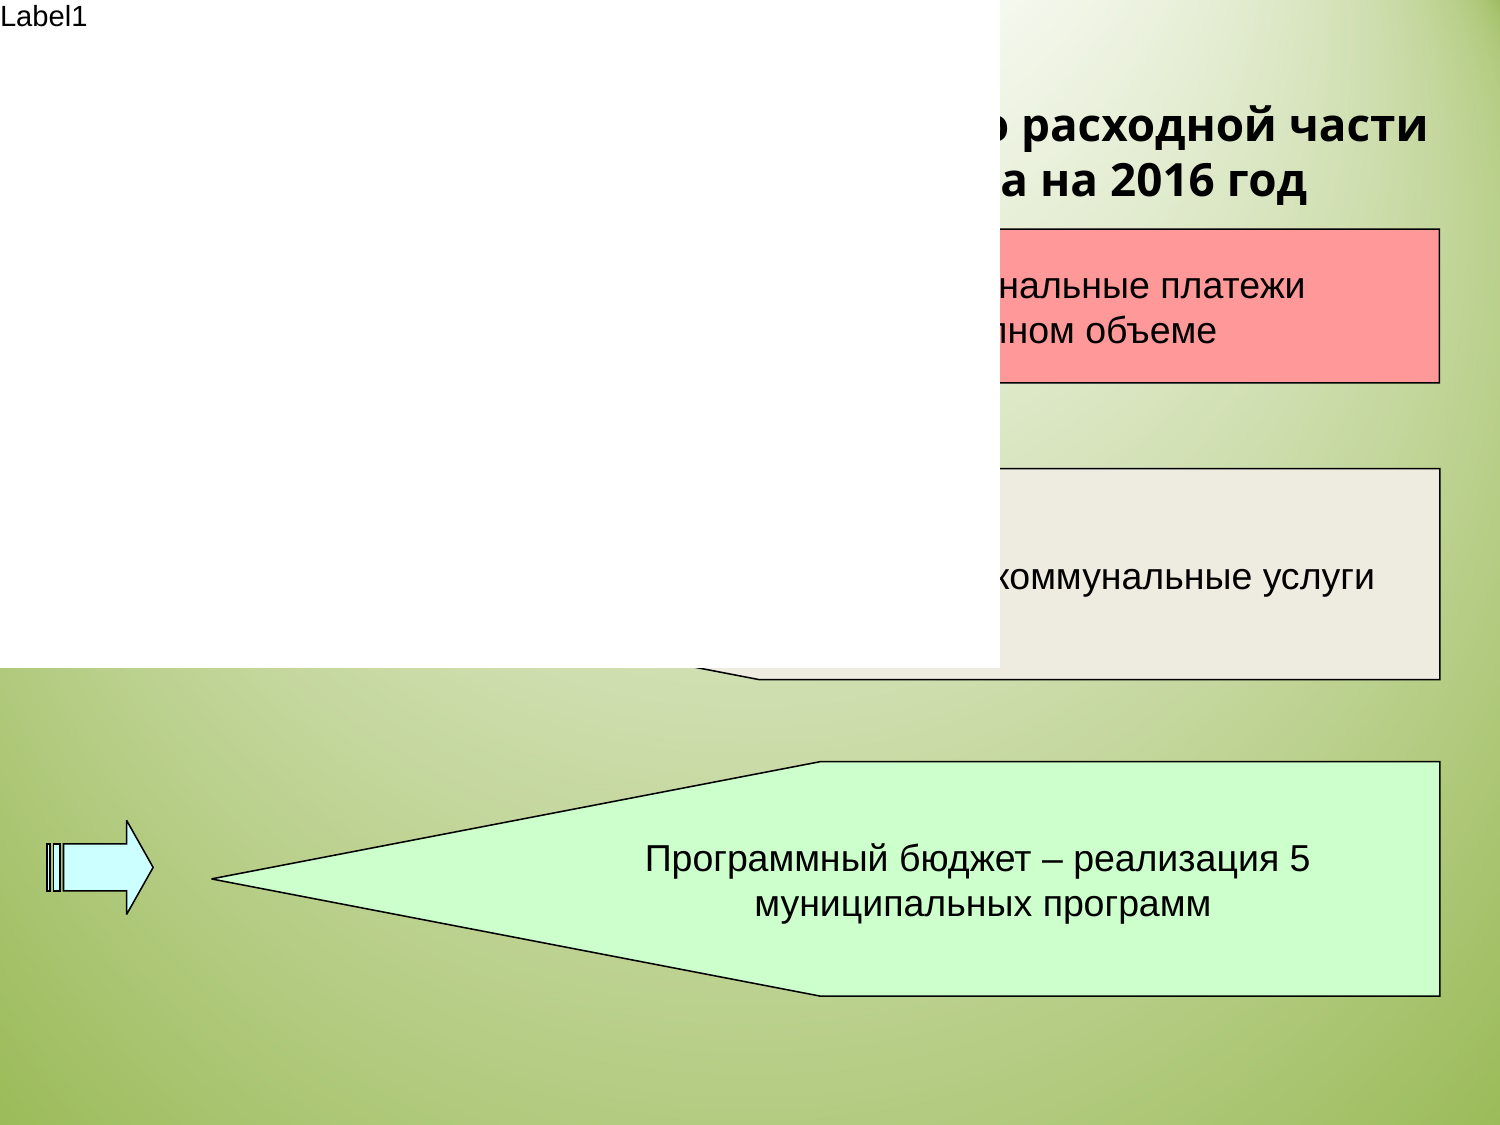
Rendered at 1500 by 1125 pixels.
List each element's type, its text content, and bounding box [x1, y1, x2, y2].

text_box [63, 820, 154, 915]
text_box Программный бюджет – реализация 5 муниципальных программ [211, 761, 1440, 997]
text_box [53, 843, 61, 891]
picture [0, 0, 1500, 1125]
text_box [46, 843, 51, 891]
text_box Индексация расходов на коммунальные услуги [698, 468, 1440, 680]
text_box Заработная плата и коммунальные платежи запланированы в полном объеме [1000, 229, 1440, 383]
title Основные подходы по формированию расходной части бюджета Касиновского сельсовета на 2016 год [1000, 21, 1454, 279]
